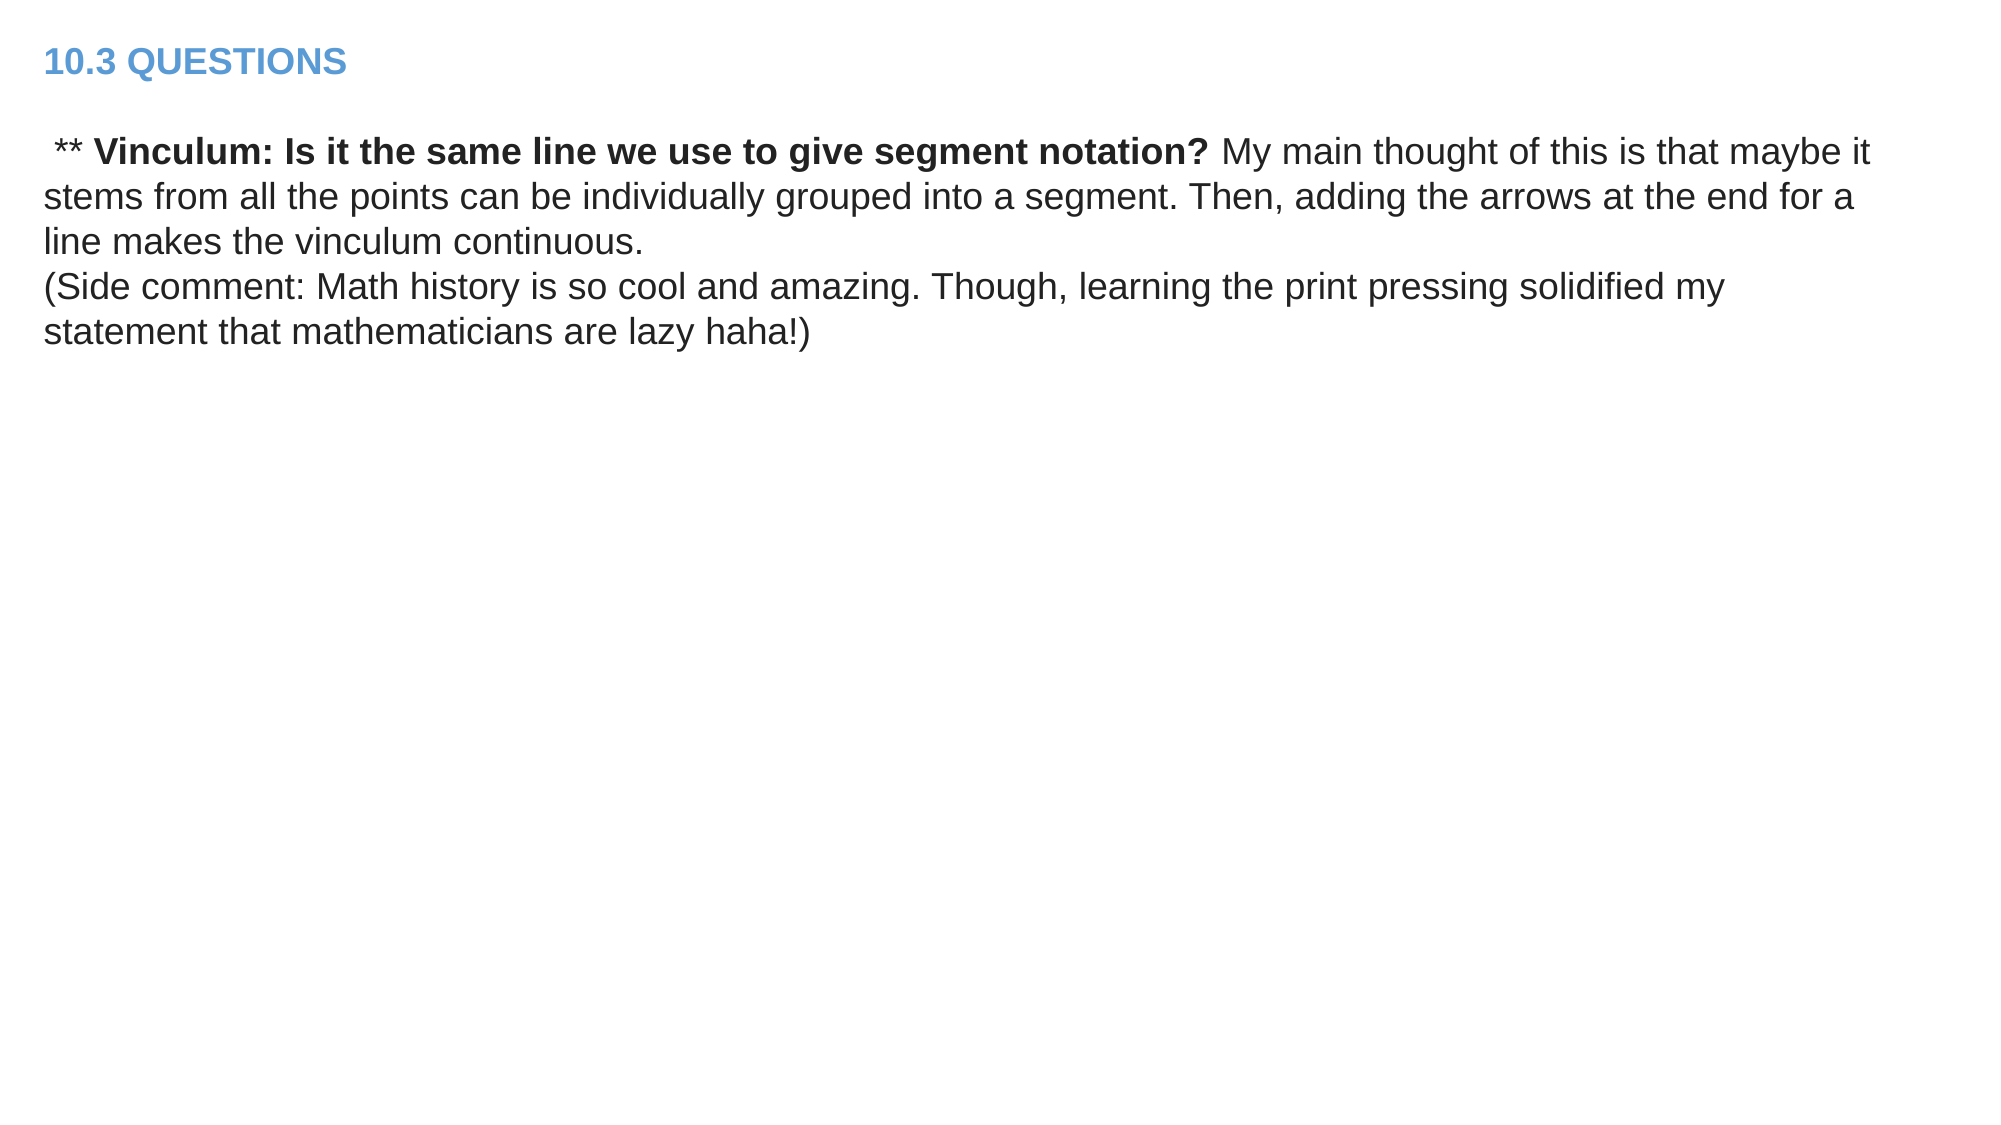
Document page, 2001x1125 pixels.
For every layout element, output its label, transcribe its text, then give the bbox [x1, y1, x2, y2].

text_box 10.3 QUESTIONS ** Vinculum: Is it the same line we use to give segment notation? My main thought of this is that maybe it stems from all the points can be individually grouped into a segment. Then, adding the arrows at the end for a line makes the vinculum continuous. (Side comment: Math history is so cool and amazing. Though, learning the print pressing solidified my statement that mathematicians are lazy haha!) [28, 29, 1914, 405]
